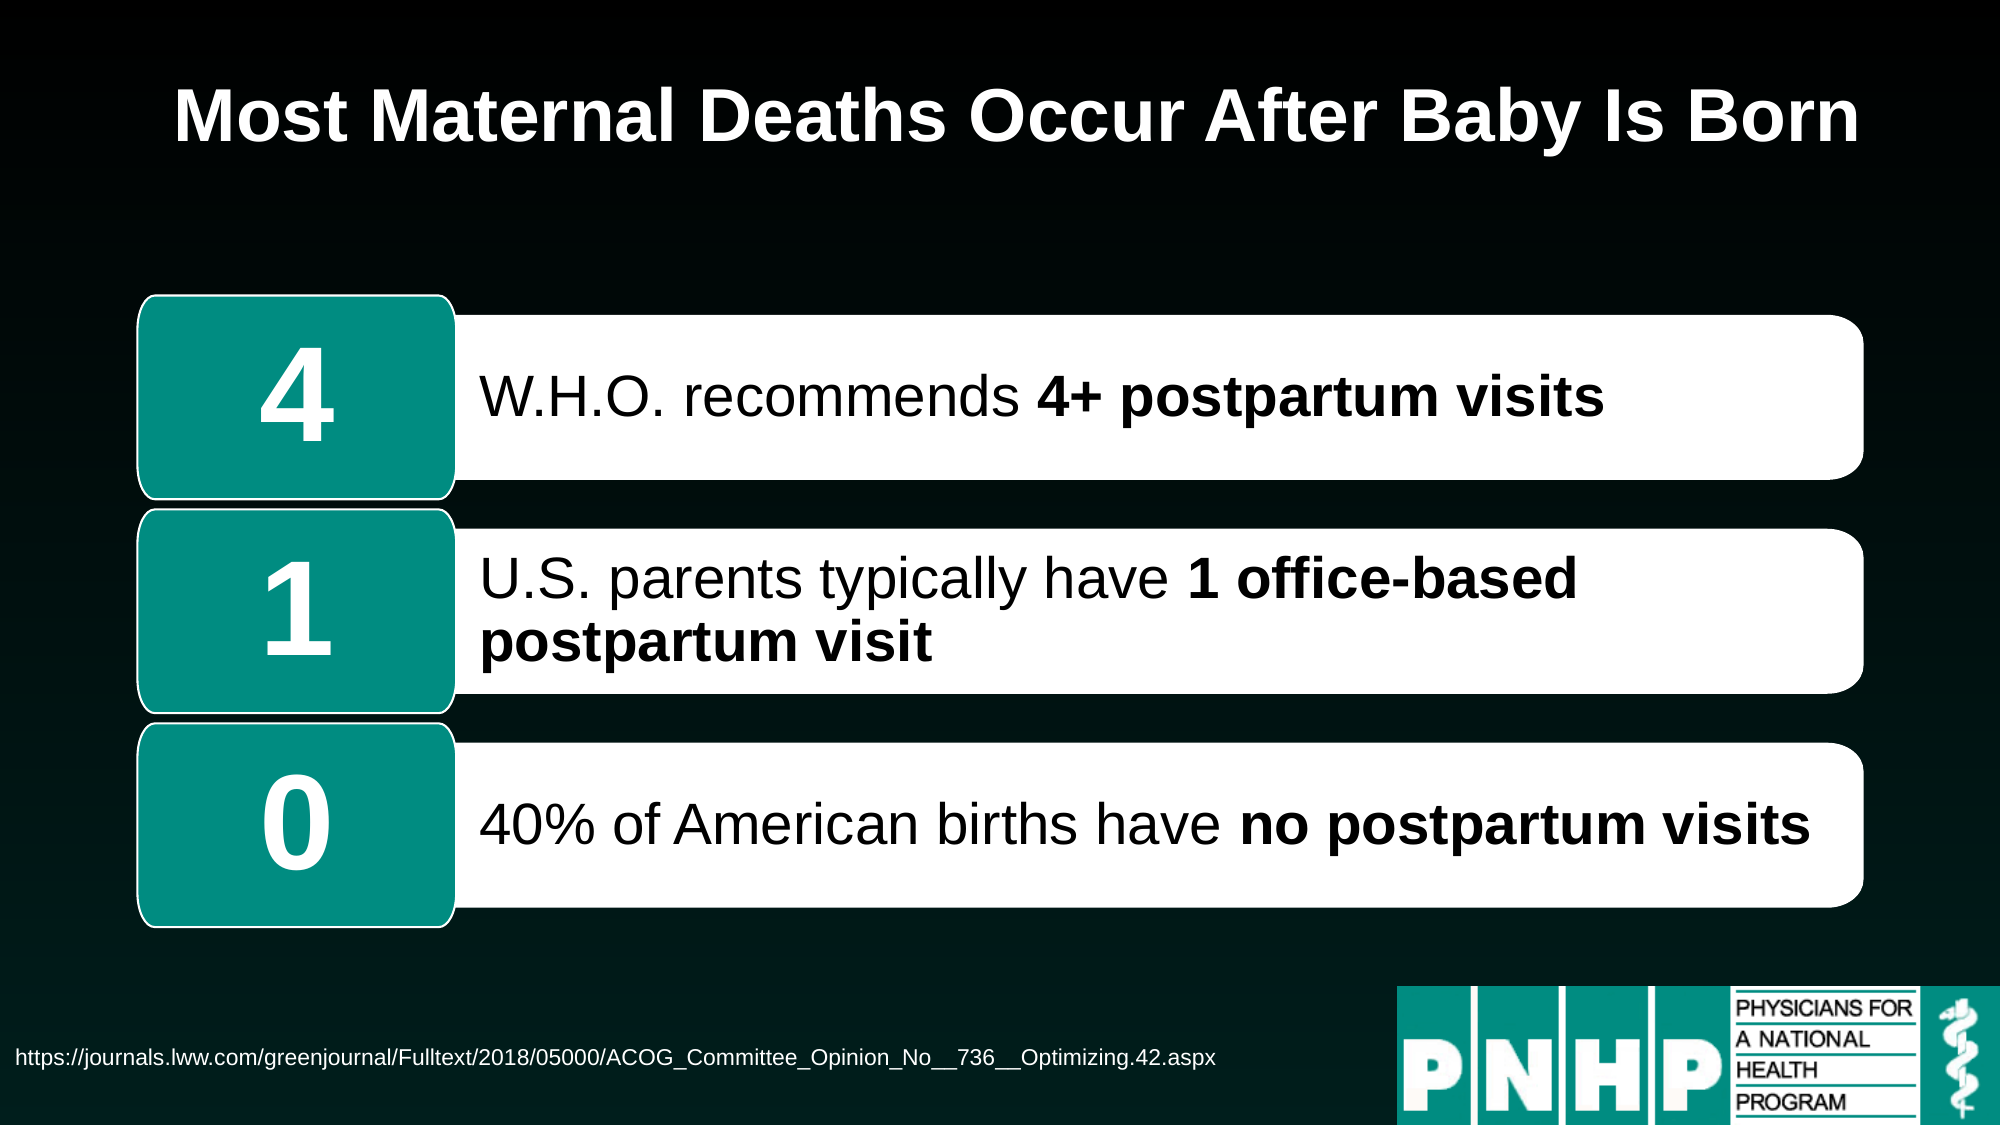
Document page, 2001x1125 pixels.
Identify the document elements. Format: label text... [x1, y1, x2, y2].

text_box 40% of American births have no postpartum visits [456, 742, 1864, 908]
text_box U.S. parents typically have 1 office-based postpartum visit [456, 528, 1864, 694]
picture [1403, 986, 2000, 1125]
title Most Maternal Deaths Occur After Baby Is Born [158, 38, 1954, 197]
text_box 0 [136, 722, 458, 929]
text_box 4 [136, 294, 458, 501]
list https://journals.lww.com/greenjournal/Fulltext/2018/05000/ACOG_Committee_Opinion_No__736__Optimizing.42.aspx [0, 986, 1403, 1125]
text_box 1 [136, 508, 458, 715]
text_box W.H.O. recommends 4+ postpartum visits [456, 314, 1864, 480]
